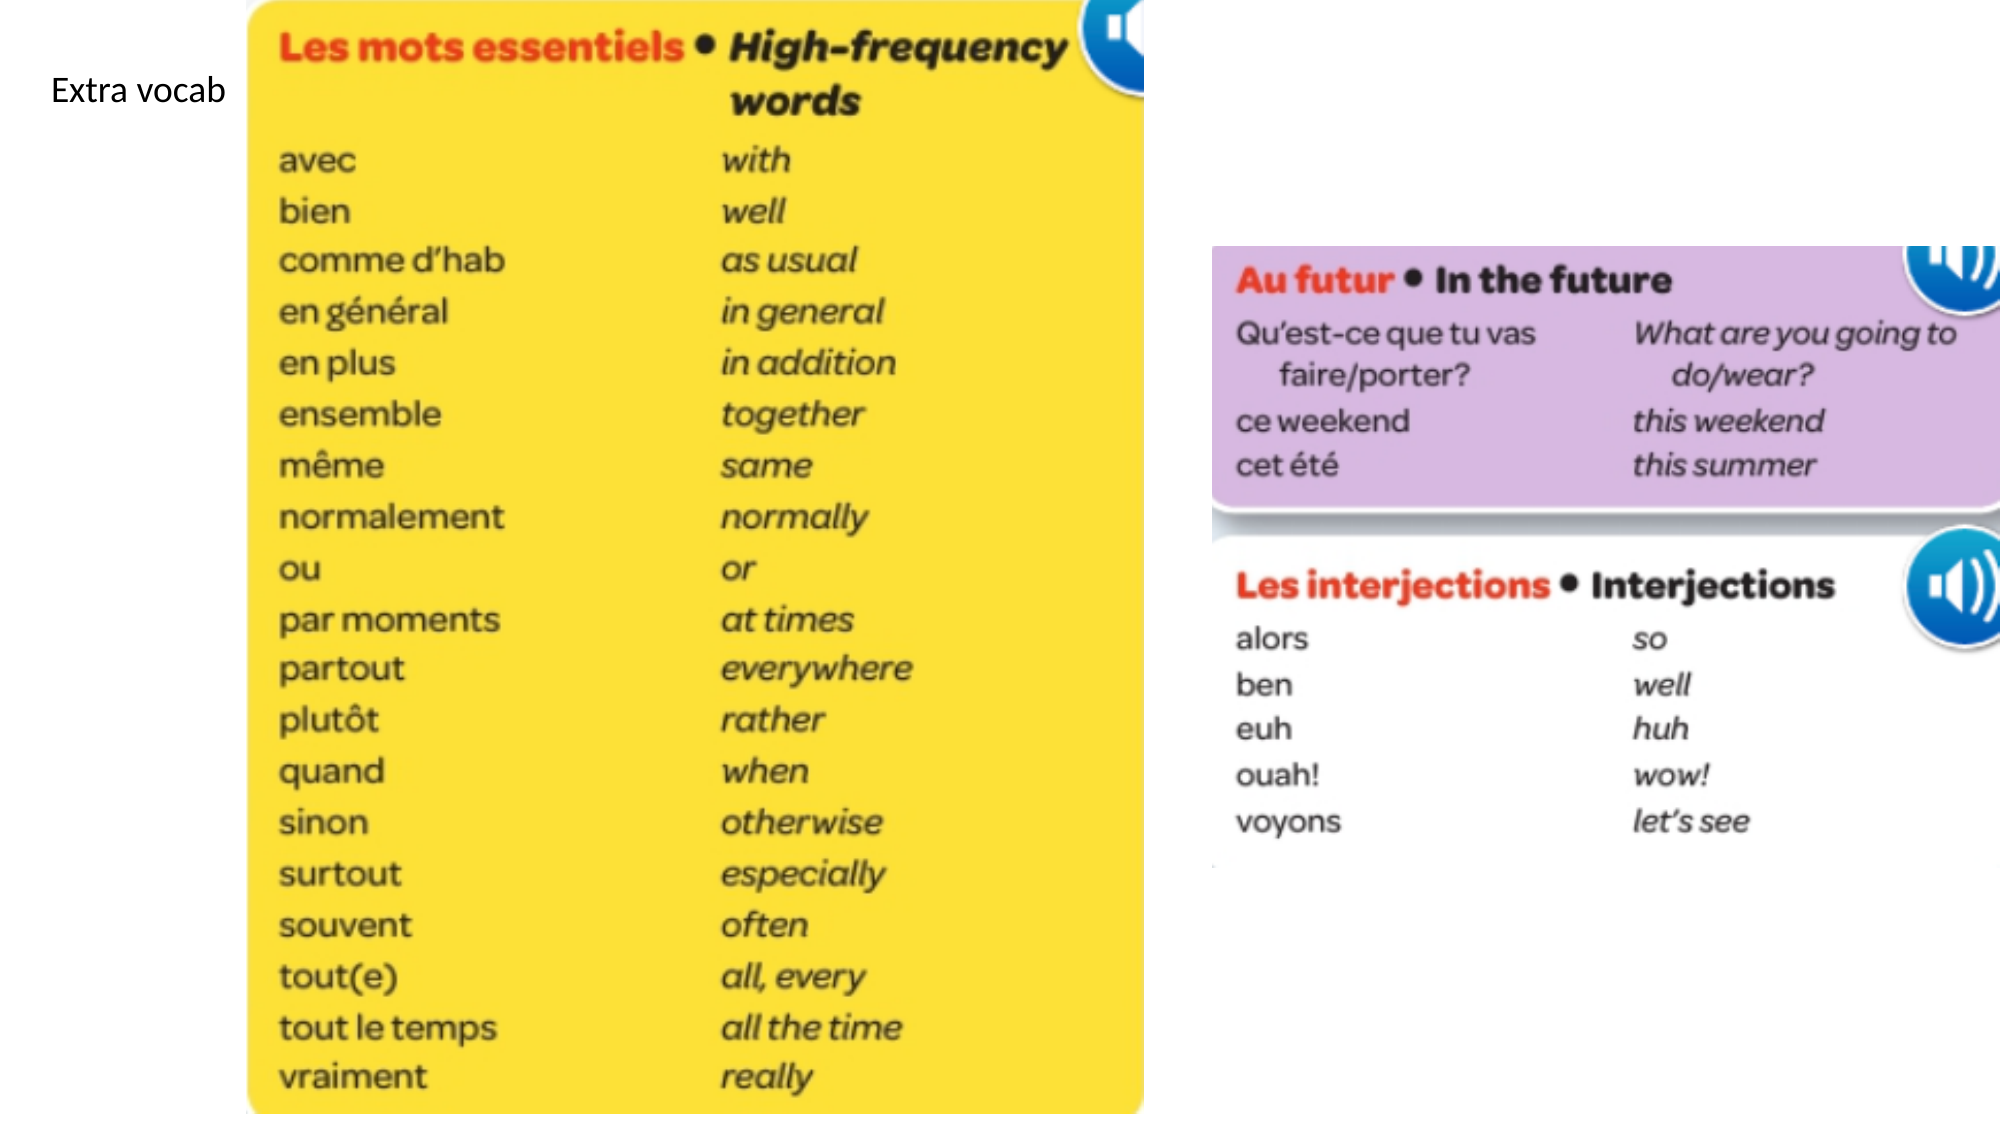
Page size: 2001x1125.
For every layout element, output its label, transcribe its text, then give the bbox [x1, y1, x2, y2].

picture [1212, 246, 2000, 868]
picture [246, 0, 1144, 1115]
text_box Extra vocab [36, 57, 246, 118]
